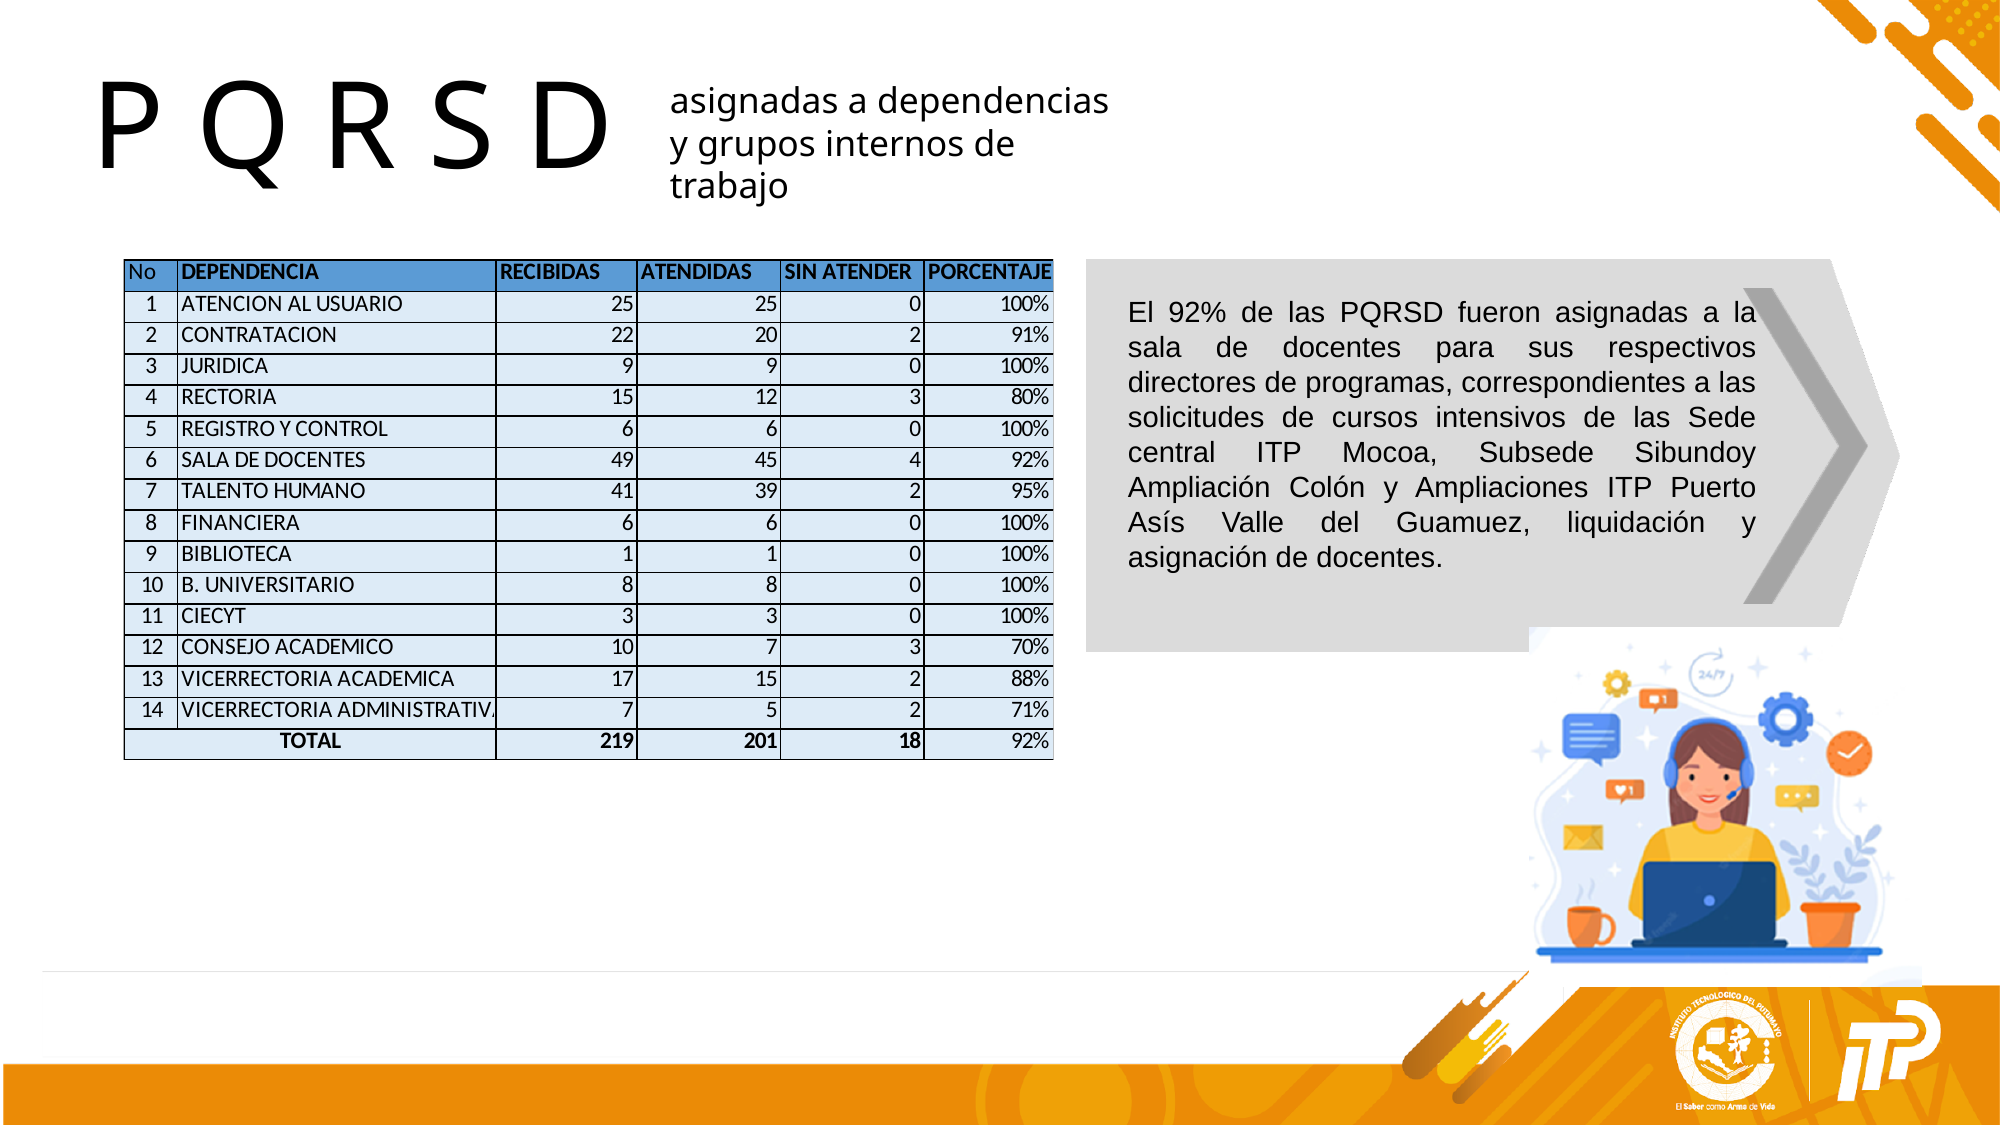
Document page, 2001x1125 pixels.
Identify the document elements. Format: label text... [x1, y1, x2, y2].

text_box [123, 259, 1056, 762]
text_box P Q R S D [76, 40, 630, 201]
text_box asignadas a dependencias y grupos internos de trabajo [655, 71, 1138, 214]
picture [3, 0, 2000, 1125]
